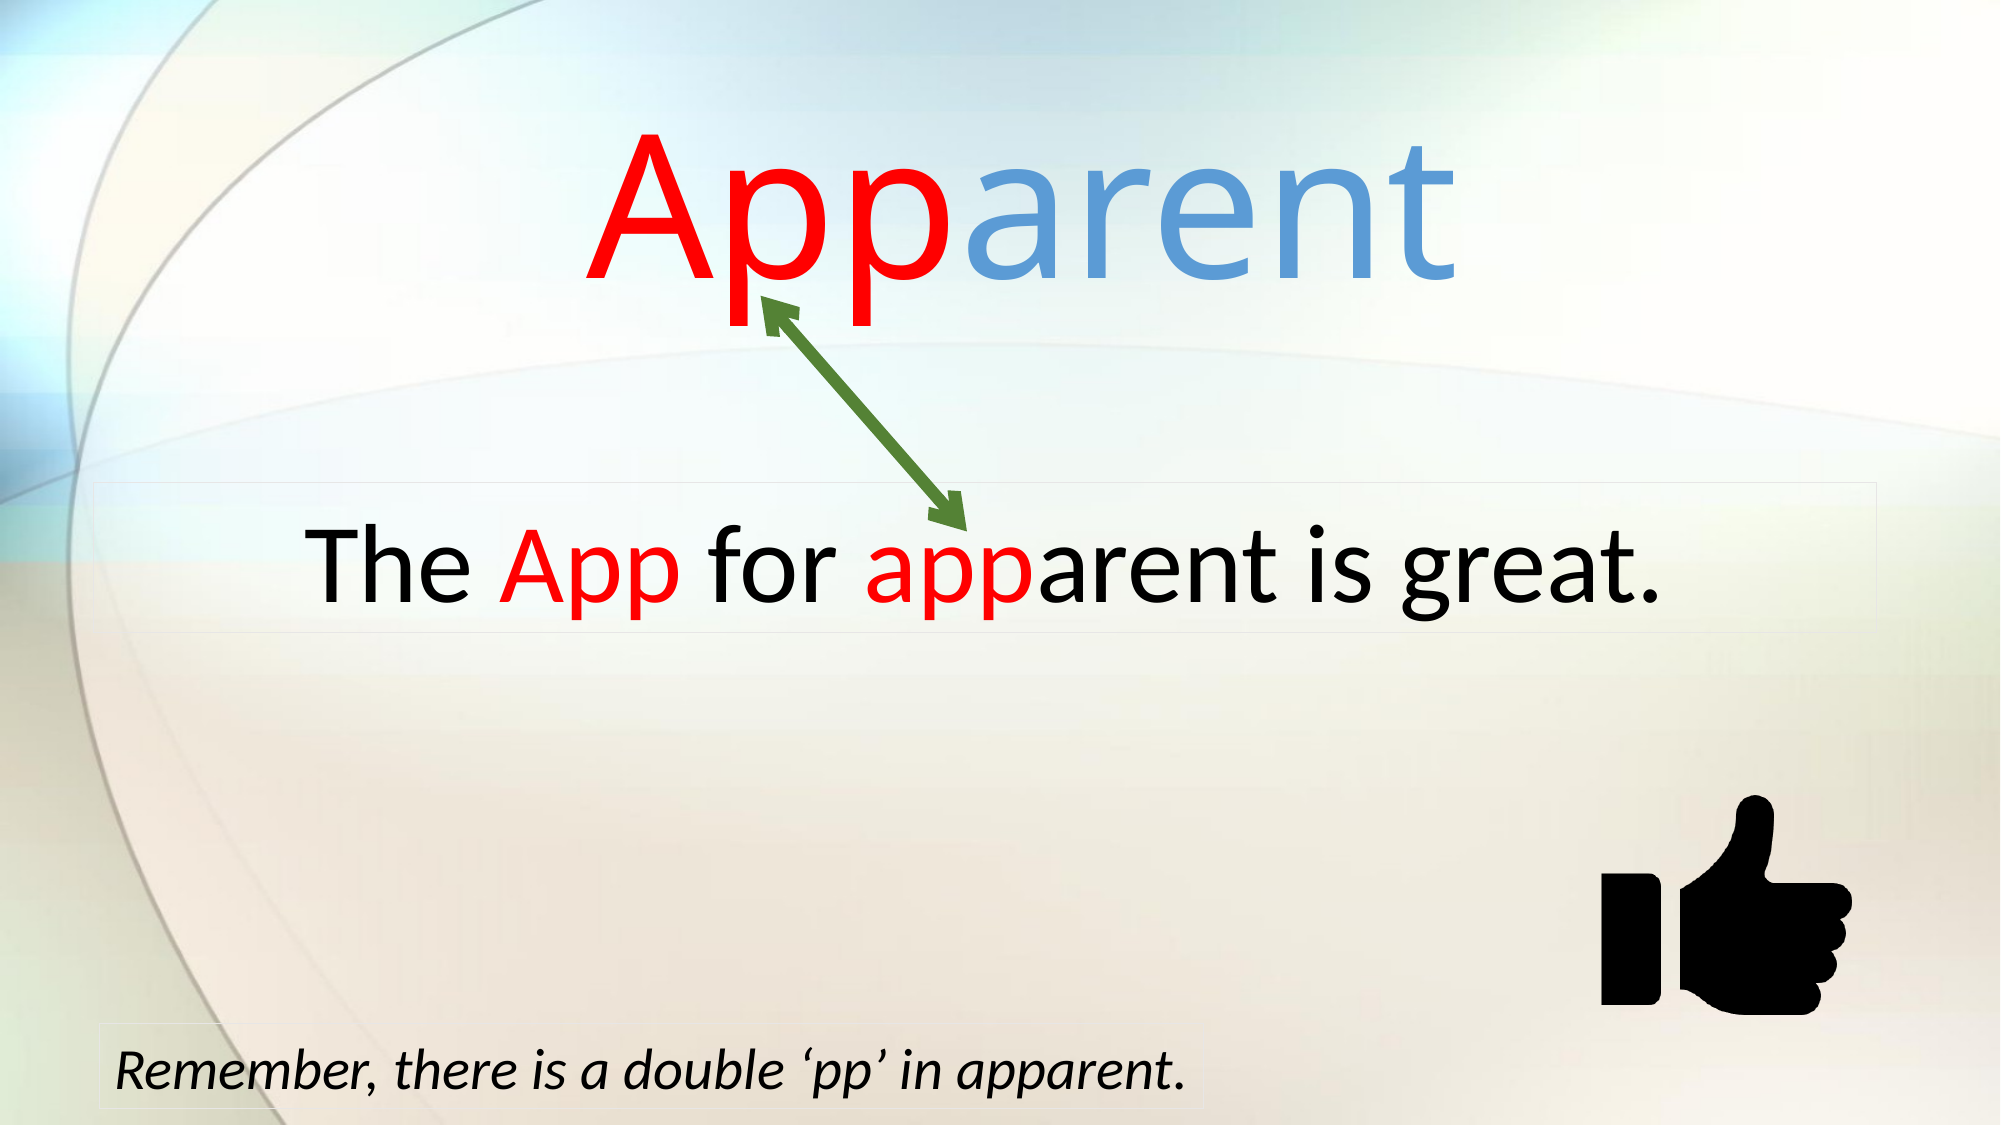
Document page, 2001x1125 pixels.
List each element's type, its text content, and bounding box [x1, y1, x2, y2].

text_box Apparent [198, 70, 1847, 326]
text_box The App for apparent is great. [93, 482, 1877, 633]
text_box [760, 295, 968, 532]
picture [0, 0, 2001, 1125]
text_box Remember, there is a double ‘pp’ in apparent. [99, 1023, 1204, 1109]
